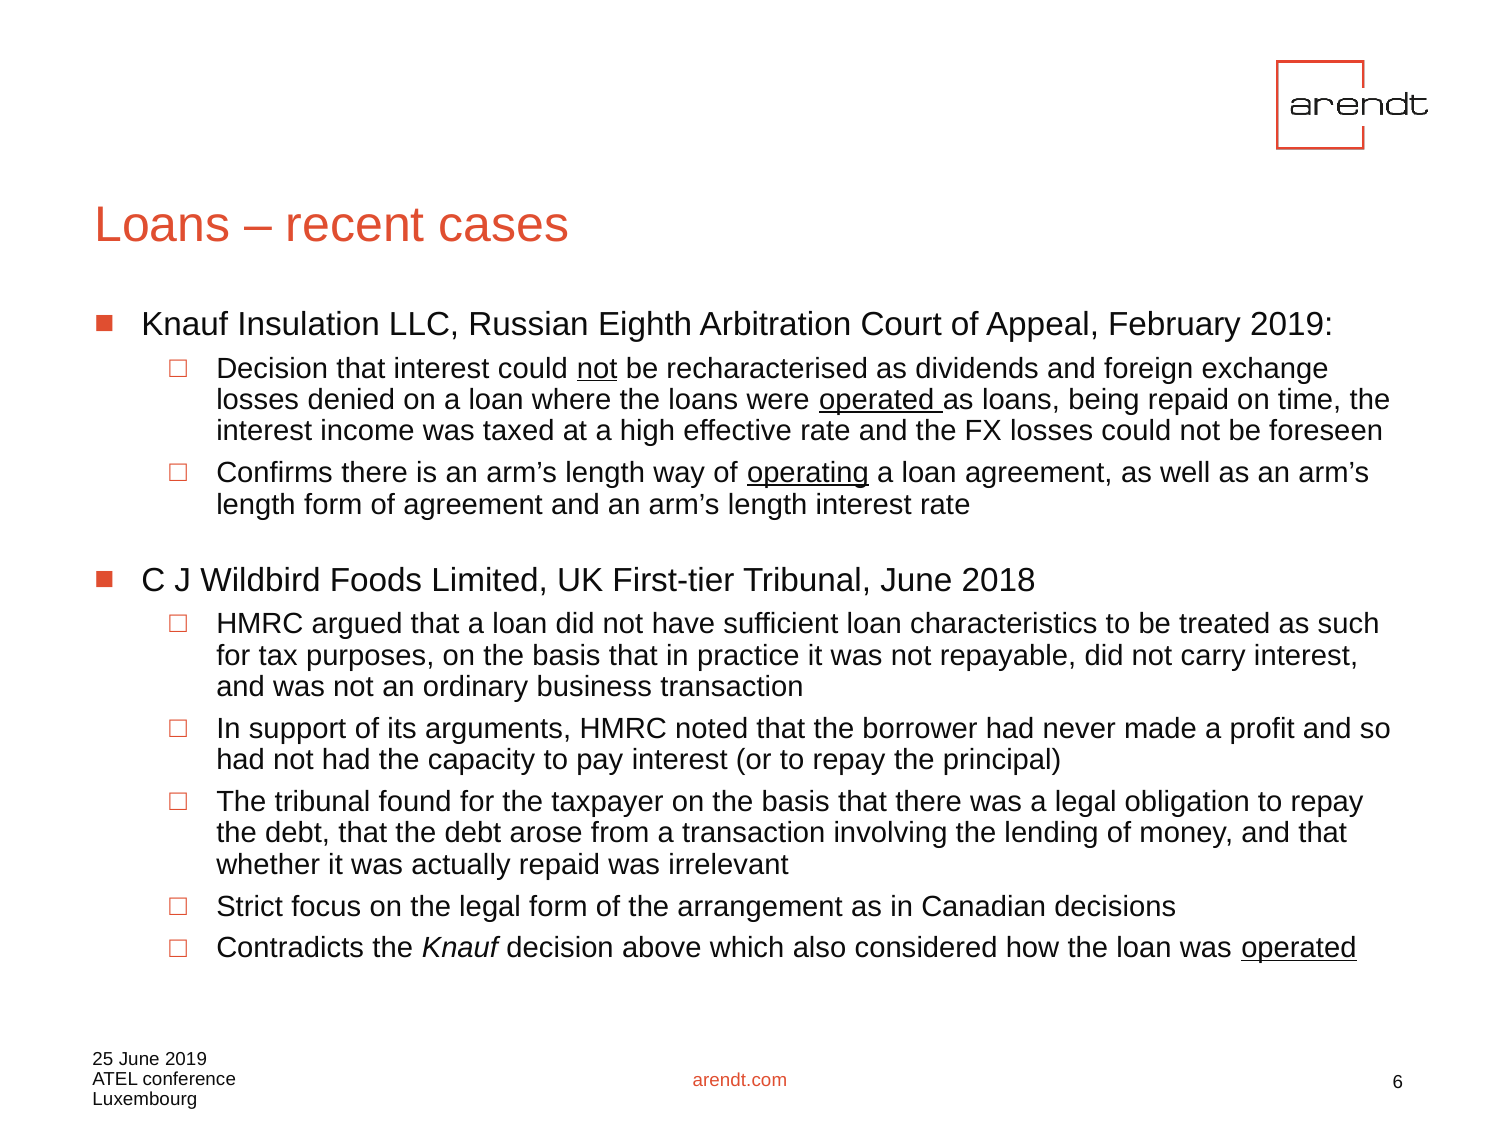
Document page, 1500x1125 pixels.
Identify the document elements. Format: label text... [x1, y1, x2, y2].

list Knauf Insulation LLC, Russian Eighth Arbitration Court of Appeal, February 2019: Decision that interest could not be recharacterised as dividends and foreign exchange losses denied on a loan where the loans were operated as loans, being repaid on time, the interest income was taxed at a high effective rate and the FX losses could not be foreseen Confirms there is an arm’s length way of operating a loan agreement, as well as an arm’s length form of agreement and an arm’s length interest rate C J Wildbird Foods Limited, UK First-tier Tribunal, June 2018 HMRC argued that a loan did not have sufficient loan characteristics to be treated as such for tax purposes, on the basis that in practice it was not repayable, did not carry interest, and was not an ordinary business transaction In support of its arguments, HMRC noted that the borrower had never made a profit and so had not had the capacity to pay interest (or to repay the principal) The tribunal found for the taxpayer on the basis that there was a legal obligation to repay the debt, that the debt arose from a transaction involving the lending of money, and that whether it was actually repaid was irrelevant Strict focus on the legal form of the arrangement as in Canadian decisions Contradicts the Knauf decision above which also considered how the loan was operated [79, 299, 1418, 1008]
title Loans – recent cases [79, 163, 1418, 287]
picture [1160, 0, 1500, 230]
